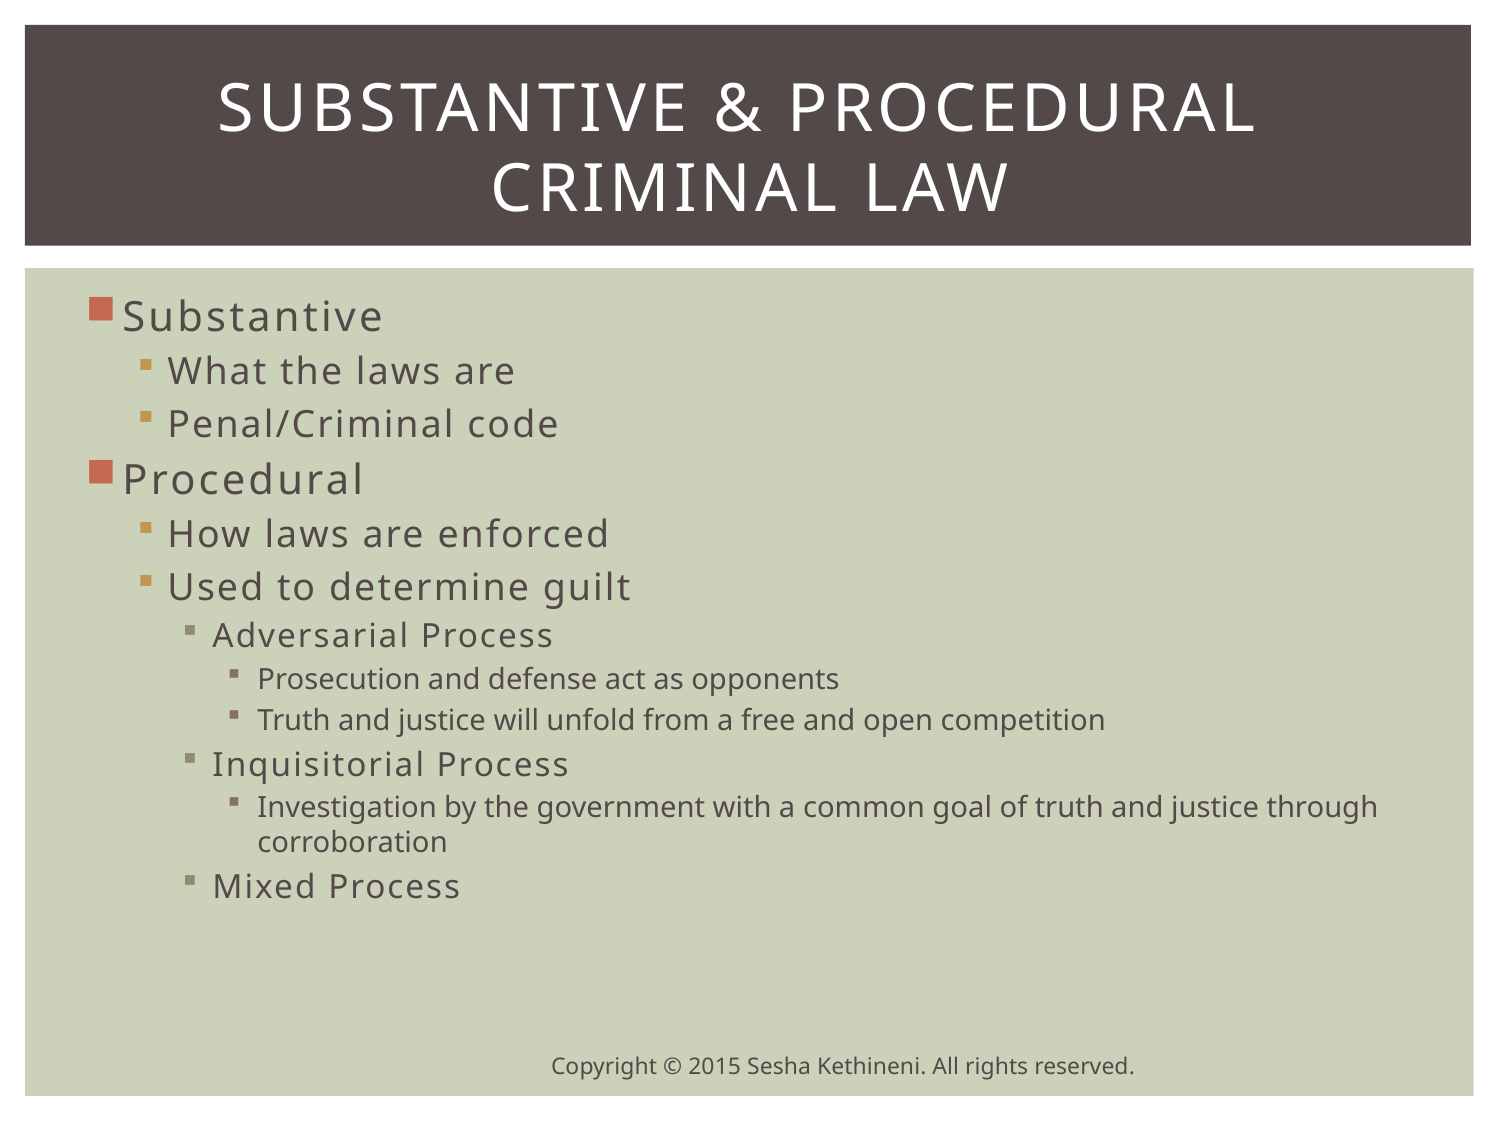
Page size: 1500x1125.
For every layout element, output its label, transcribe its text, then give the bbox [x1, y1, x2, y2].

footer Copyright © 2015 Sesha Kethineni. All rights reserved. [410, 1042, 1276, 1088]
list Substantive What the laws are Penal/Criminal code Procedural How laws are enforced Used to determine guilt Adversarial Process Prosecution and defense act as opponents Truth and justice will unfold from a free and open competition Inquisitorial Process Investigation by the government with a common goal of truth and justice through corroboration Mixed Process [62, 281, 1442, 1005]
title Substantive & Procedural criminal Law [62, 58, 1438, 232]
